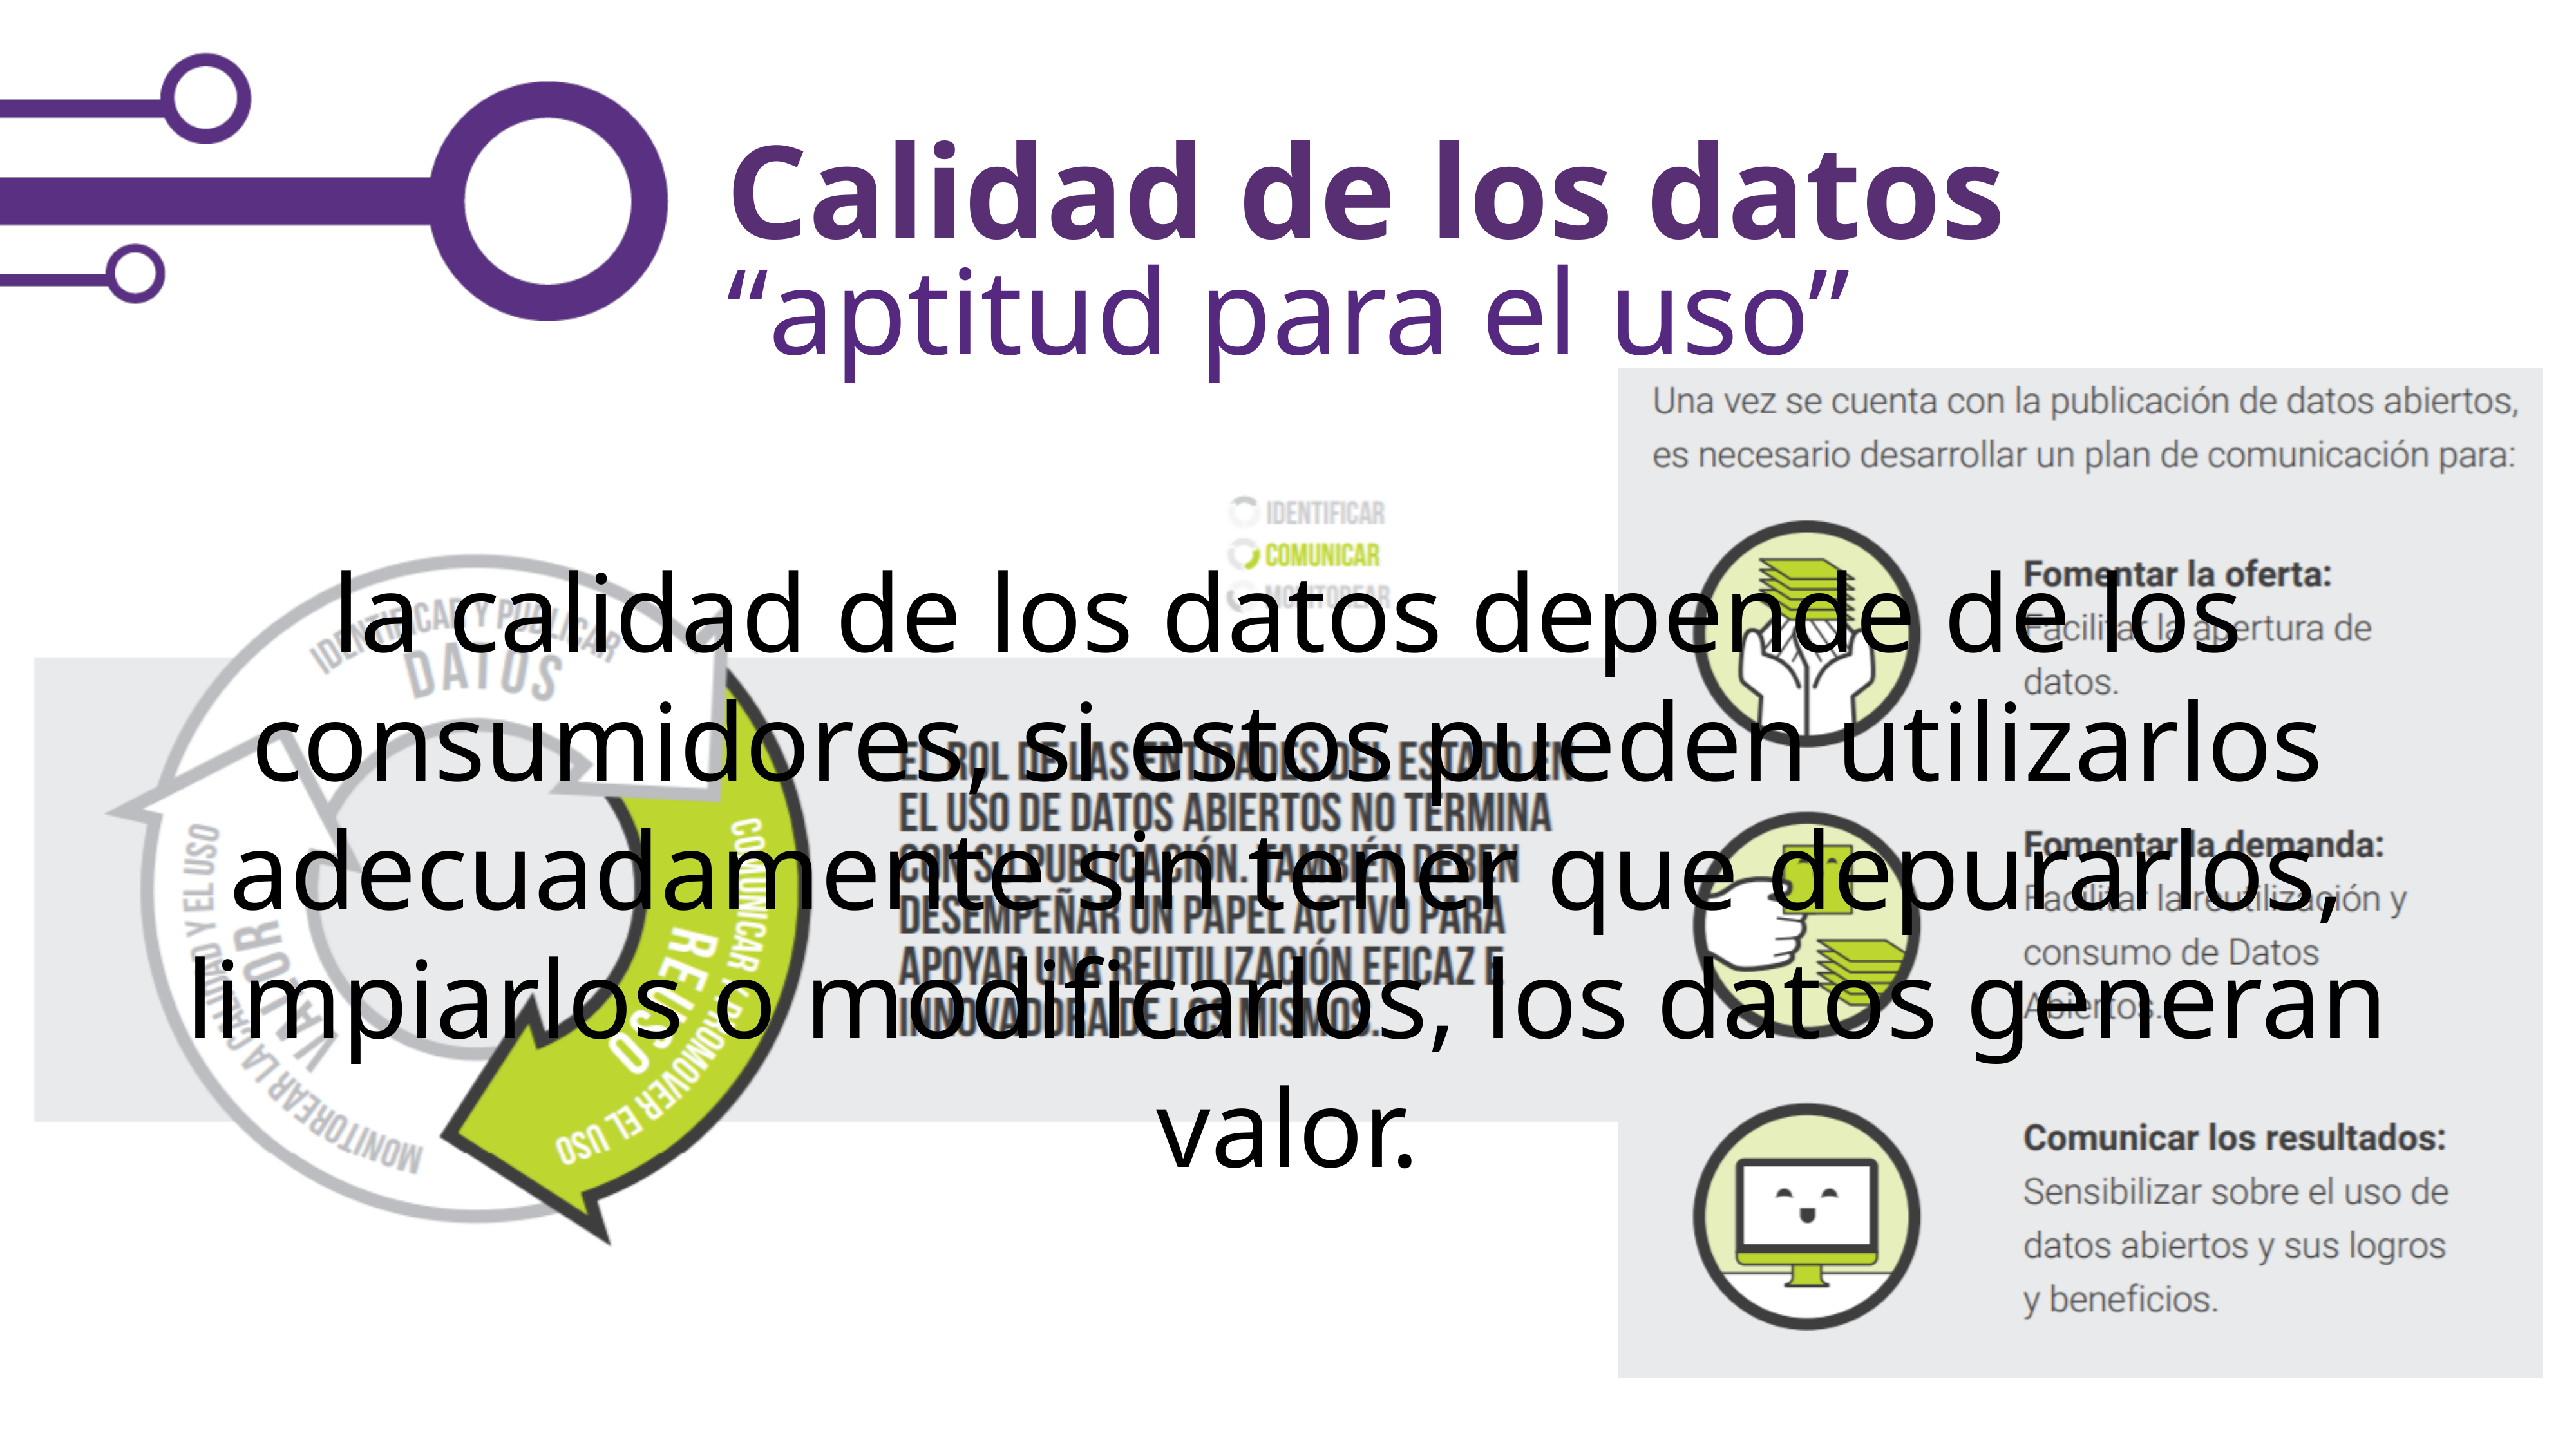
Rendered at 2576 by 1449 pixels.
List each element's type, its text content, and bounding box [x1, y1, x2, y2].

text_box “aptitud para el uso” [711, 221, 2008, 361]
picture [0, 0, 683, 340]
text_box Calidad de los datos [711, 95, 2210, 280]
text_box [0, 368, 2543, 1378]
